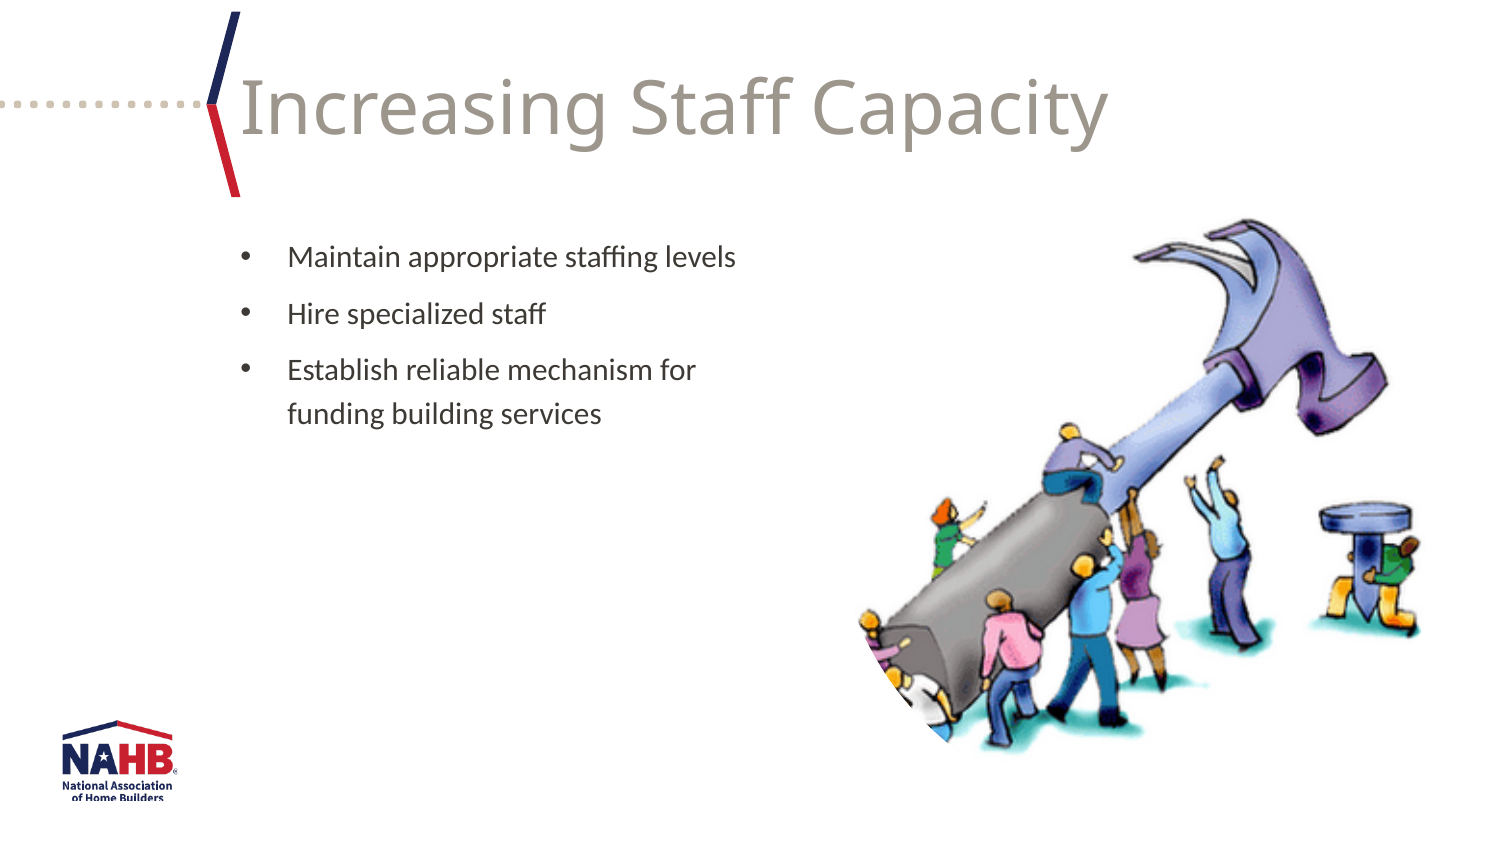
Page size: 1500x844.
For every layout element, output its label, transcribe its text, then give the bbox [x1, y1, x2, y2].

list Maintain appropriate staffing levels Hire specialized staff Establish reliable mechanism for funding building services [240, 230, 755, 634]
list Increasing Staff Capacity [240, 11, 1385, 198]
picture [834, 196, 1451, 813]
